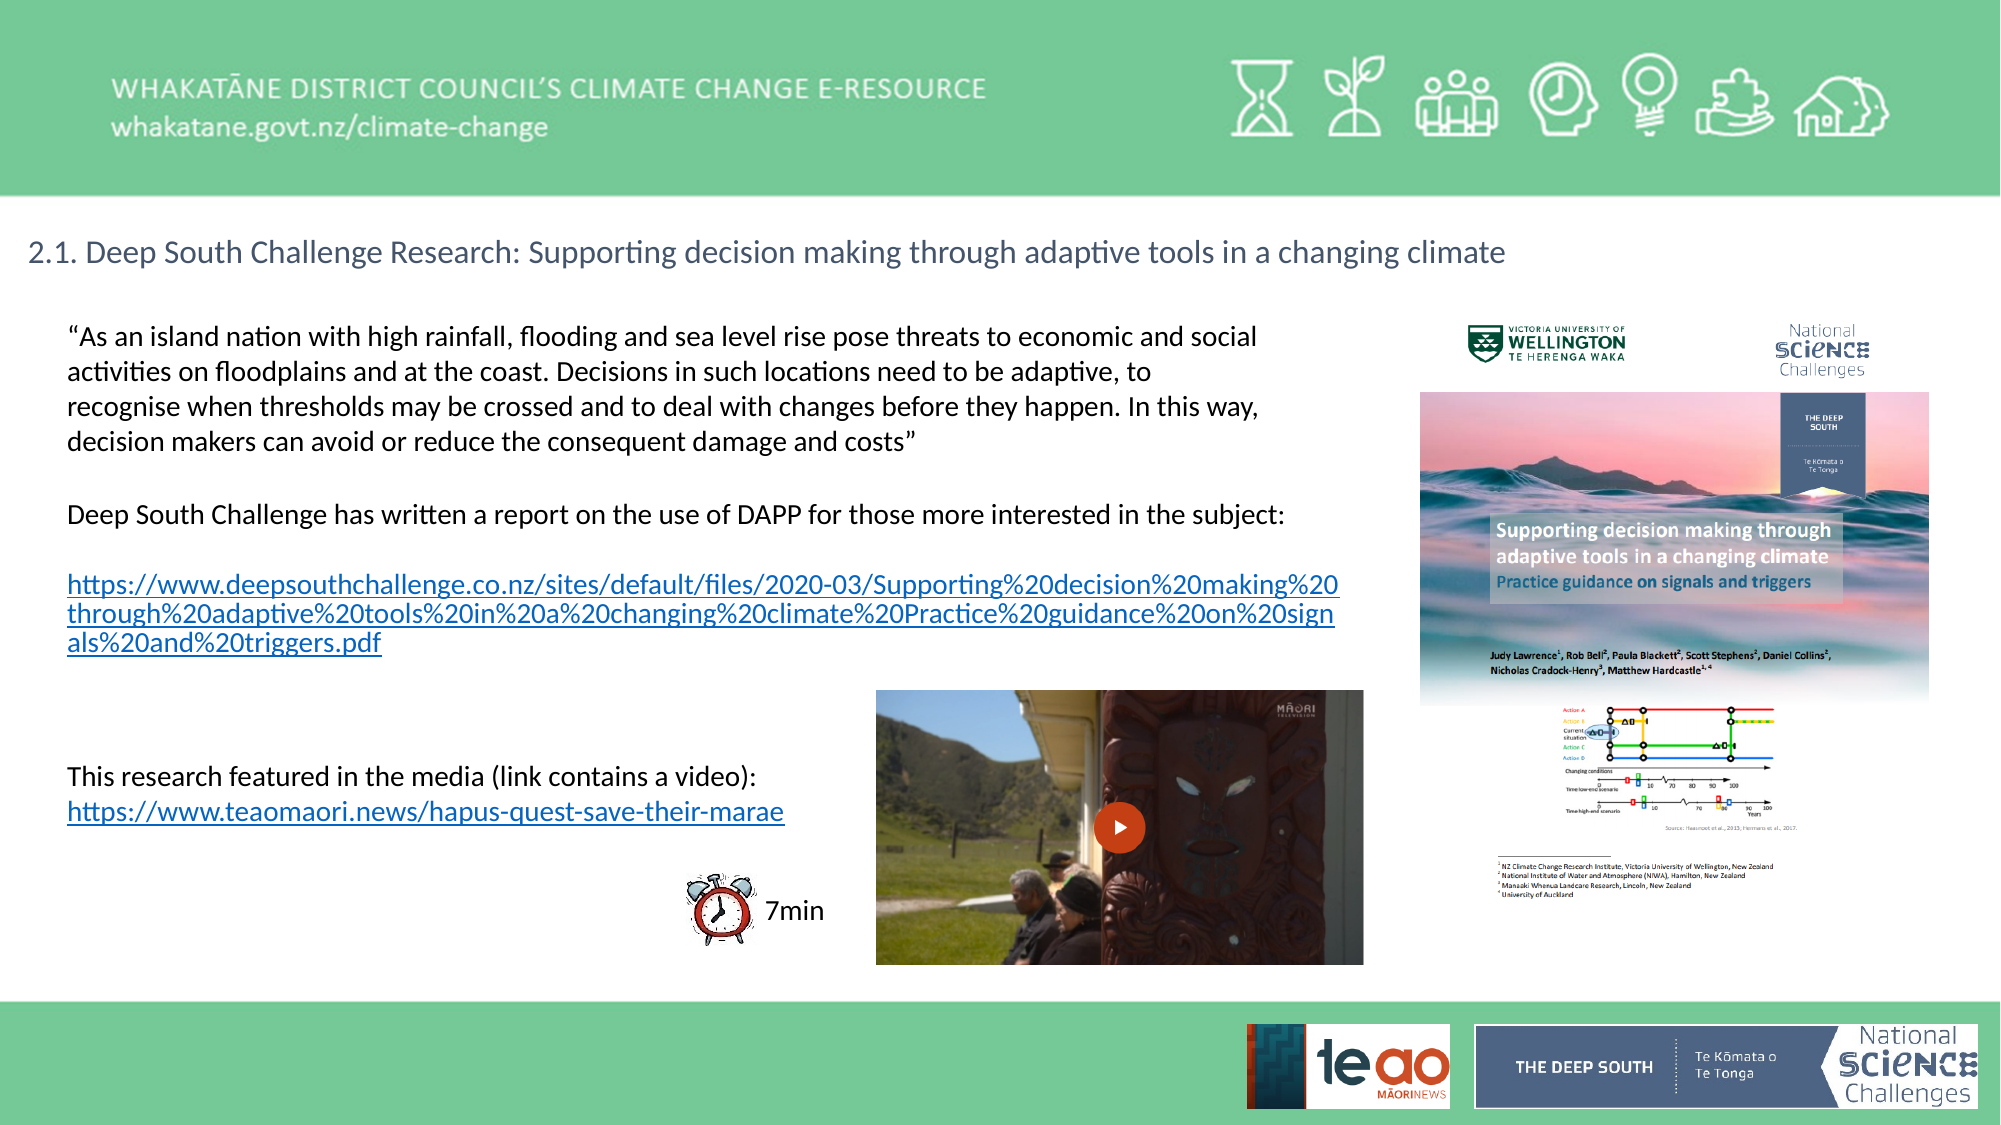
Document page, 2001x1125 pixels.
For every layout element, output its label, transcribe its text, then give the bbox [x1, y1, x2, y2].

title 2.1. Deep South Challenge Research: Supporting decision making through adaptive tools in a changing climate [12, 220, 1738, 286]
text_box Deep South Challenge has written a report on the use of DAPP for those more interested in the subject: https://www.deepsouthchallenge.co.nz/sites/default/files/2020-03/Supporting%20decision%20making%20through%20adaptive%20tools%20in%20a%20changing%20climate%20Practice%20guidance%20on%20signals%20and%20triggers.pdf [52, 488, 1364, 608]
picture [0, 0, 2001, 1125]
text_box 7min [757, 884, 861, 934]
text_box “As an island nation with high rainfall, flooding and sea level rise pose threats to economic and social activities on floodplains and at the coast. Decisions in such locations need to be adaptive, to recognise when thresholds may be crossed and to deal with changes before they happen. In this way, decision makers can avoid or reduce the consequent damage and costs” [52, 309, 1277, 465]
text_box This research featured in the media (link contains a video): https://www.teaomaori.news/hapus-quest-save-their-marae [52, 750, 861, 835]
